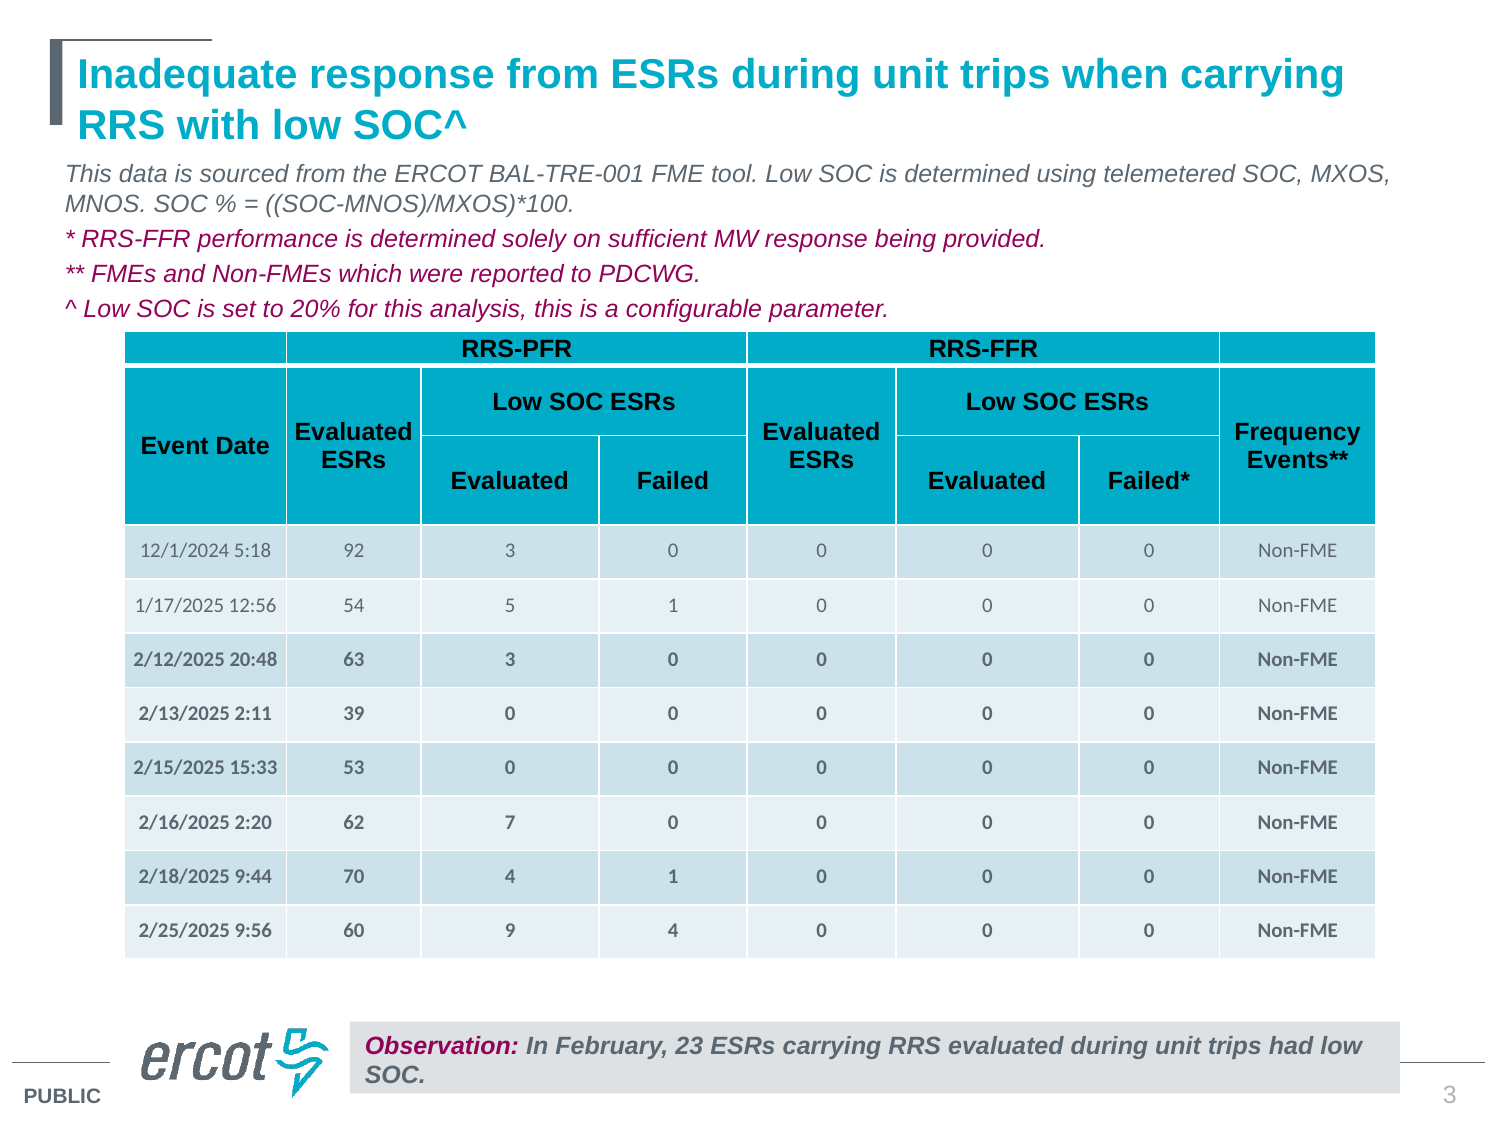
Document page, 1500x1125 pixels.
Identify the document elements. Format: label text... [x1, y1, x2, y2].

table_header [125, 332, 286, 363]
table_cell Failed* [1080, 436, 1219, 524]
table_cell 4 [600, 906, 746, 958]
table_cell 0 [748, 906, 895, 958]
table_cell Frequency Events** [1220, 368, 1375, 524]
table_cell 0 [897, 797, 1078, 850]
table_cell 1 [600, 580, 746, 632]
text_box Observation: In February, 23 ESRs carrying RRS evaluated during unit trips had low SOC. [349, 1021, 1400, 1094]
table_cell 2/16/2025 2:20 [125, 797, 286, 850]
table_cell 12/1/2024 5:18 [125, 526, 286, 578]
table_cell Low SOC ESRs [422, 368, 746, 435]
picture [137, 1024, 332, 1100]
table_cell Non-FME [1220, 906, 1375, 958]
table_cell 0 [897, 634, 1078, 687]
table_cell 70 [287, 851, 420, 904]
table_cell 0 [1080, 906, 1219, 958]
table_cell Evaluated [897, 436, 1078, 524]
table_cell 2/13/2025 2:11 [125, 688, 286, 741]
table_cell 0 [1080, 634, 1219, 687]
slide_number 3 [1412, 1076, 1488, 1112]
table_header RRS-FFR [748, 332, 1219, 363]
table_cell 0 [748, 743, 895, 795]
list This data is sourced from the ERCOT BAL-TRE-001 FME tool. Low SOC is determined using telemetered SOC, MXOS, MNOS. SOC % = ((SOC-MNOS)/MXOS)*100. * RRS-FFR performance is determined solely on sufficient MW response being provided. ** FMEs and Non-FMEs which were reported to PDCWG. ^ Low SOC is set to 20% for this analysis, this is a configurable parameter. [50, 149, 1450, 972]
table_cell 0 [748, 797, 895, 850]
table_cell 0 [748, 580, 895, 632]
table_cell 0 [748, 688, 895, 741]
table_cell 0 [600, 688, 746, 741]
table_header RRS-PFR [287, 332, 746, 363]
table_cell 2/15/2025 15:33 [125, 743, 286, 795]
table_cell 0 [897, 906, 1078, 958]
table_cell Non-FME [1220, 797, 1375, 850]
table_cell 2/18/2025 9:44 [125, 851, 286, 904]
table_cell 0 [748, 526, 895, 578]
table_cell Evaluated ESRs [748, 368, 895, 524]
table_cell 60 [287, 906, 420, 958]
table_cell Evaluated ESRs [287, 368, 420, 524]
table_cell 92 [287, 526, 420, 578]
table_cell 63 [287, 634, 420, 687]
table_cell 53 [287, 743, 420, 795]
table_cell 0 [422, 743, 598, 795]
table_cell 0 [600, 743, 746, 795]
table_cell Non-FME [1220, 851, 1375, 904]
title Inadequate response from ESRs during unit trips when carrying RRS with low SOC^ [62, 39, 1450, 149]
table_cell 5 [422, 580, 598, 632]
table_cell 0 [1080, 743, 1219, 795]
table_cell 0 [748, 634, 895, 687]
table_cell Non-FME [1220, 634, 1375, 687]
table_cell Non-FME [1220, 526, 1375, 578]
table_cell 1 [600, 851, 746, 904]
table_cell 0 [897, 580, 1078, 632]
table_cell 1/17/2025 12:56 [125, 580, 286, 632]
table_cell 0 [897, 851, 1078, 904]
table_cell Event Date [125, 368, 286, 524]
table_cell Evaluated [422, 436, 598, 524]
table_cell 0 [1080, 526, 1219, 578]
table_cell 4 [422, 851, 598, 904]
table_cell 62 [287, 797, 420, 850]
table_cell Non-FME [1220, 580, 1375, 632]
table_cell 0 [600, 526, 746, 578]
table_cell 0 [748, 851, 895, 904]
table_cell 3 [422, 634, 598, 687]
table_cell 0 [1080, 580, 1219, 632]
table_cell 7 [422, 797, 598, 850]
table_cell 2/25/2025 9:56 [125, 906, 286, 958]
table_cell 54 [287, 580, 420, 632]
table_cell Low SOC ESRs [897, 368, 1219, 435]
table_cell 0 [897, 526, 1078, 578]
table_cell 3 [422, 526, 598, 578]
table_cell Non-FME [1220, 743, 1375, 795]
table_cell 0 [1080, 688, 1219, 741]
table_cell 9 [422, 906, 598, 958]
table_cell 0 [1080, 851, 1219, 904]
table_cell 0 [1080, 797, 1219, 850]
table_cell Failed [600, 436, 746, 524]
table_cell 0 [897, 743, 1078, 795]
table_cell 39 [287, 688, 420, 741]
table_header [1220, 332, 1375, 363]
table_cell 2/12/2025 20:48 [125, 634, 286, 687]
table_cell 0 [600, 797, 746, 850]
table_cell Non-FME [1220, 688, 1375, 741]
table_cell 0 [422, 688, 598, 741]
table_cell 0 [897, 688, 1078, 741]
table_cell 0 [600, 634, 746, 687]
